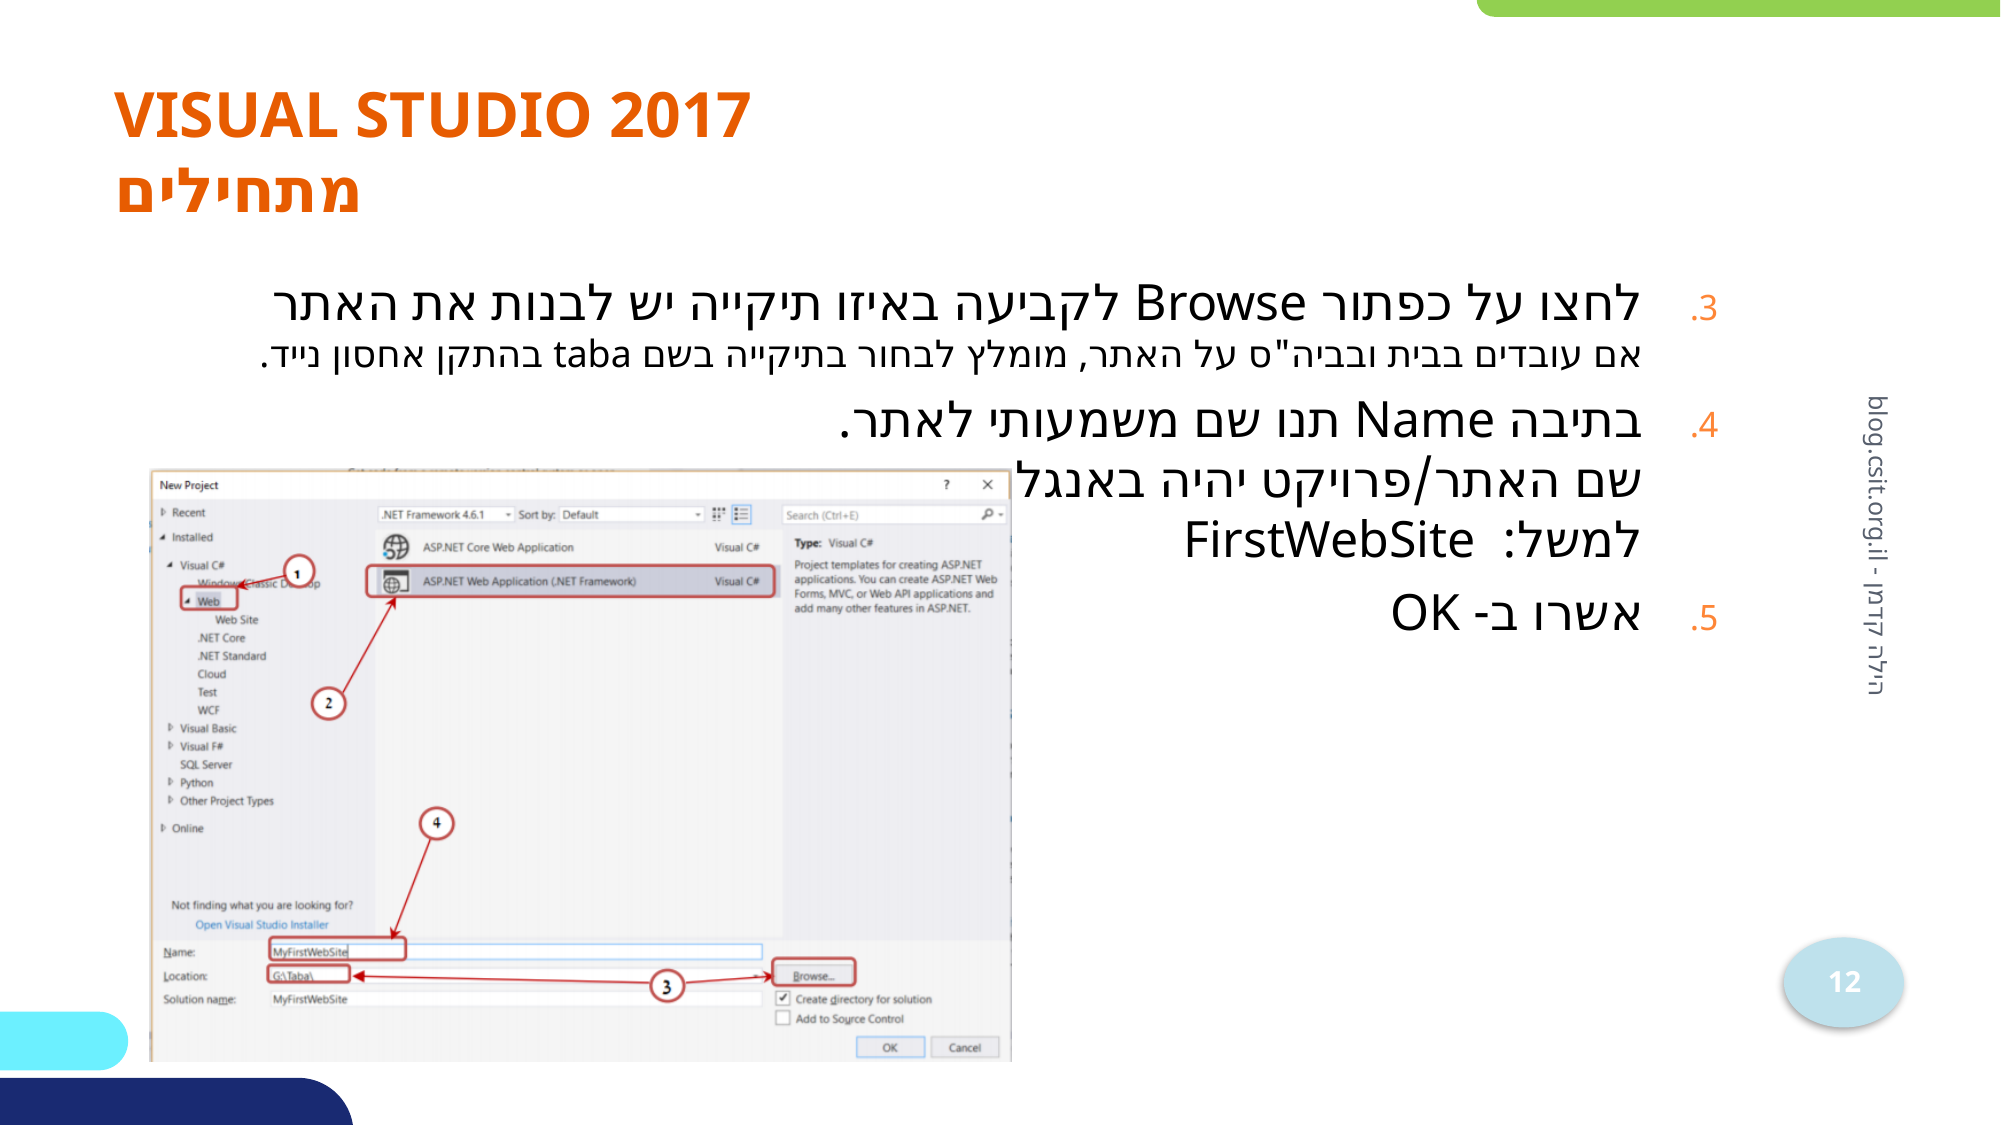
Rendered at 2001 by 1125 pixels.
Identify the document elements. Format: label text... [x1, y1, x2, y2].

picture [148, 466, 1013, 1063]
title Visual Studio 2017 מתחילים [99, 45, 1734, 233]
footer הילה קדמן - blog.csit.org.il [1838, 380, 1919, 906]
slide_number 12 [1777, 940, 1912, 1027]
list לחצו על כפתור Browse לקביעה באיזו תיקייה יש לבנות את האתר אם עובדים בבית ובביה"ס על האתר, מומלץ לבחור בתיקייה בשם taba בהתקן אחסון נייד. בתיבה Name תנו שם משמעותי לאתר. שם האתר/פרויקט יהיה באנגלית למשל: FirstWebSite אשרו ב- OK [99, 262, 1734, 1062]
